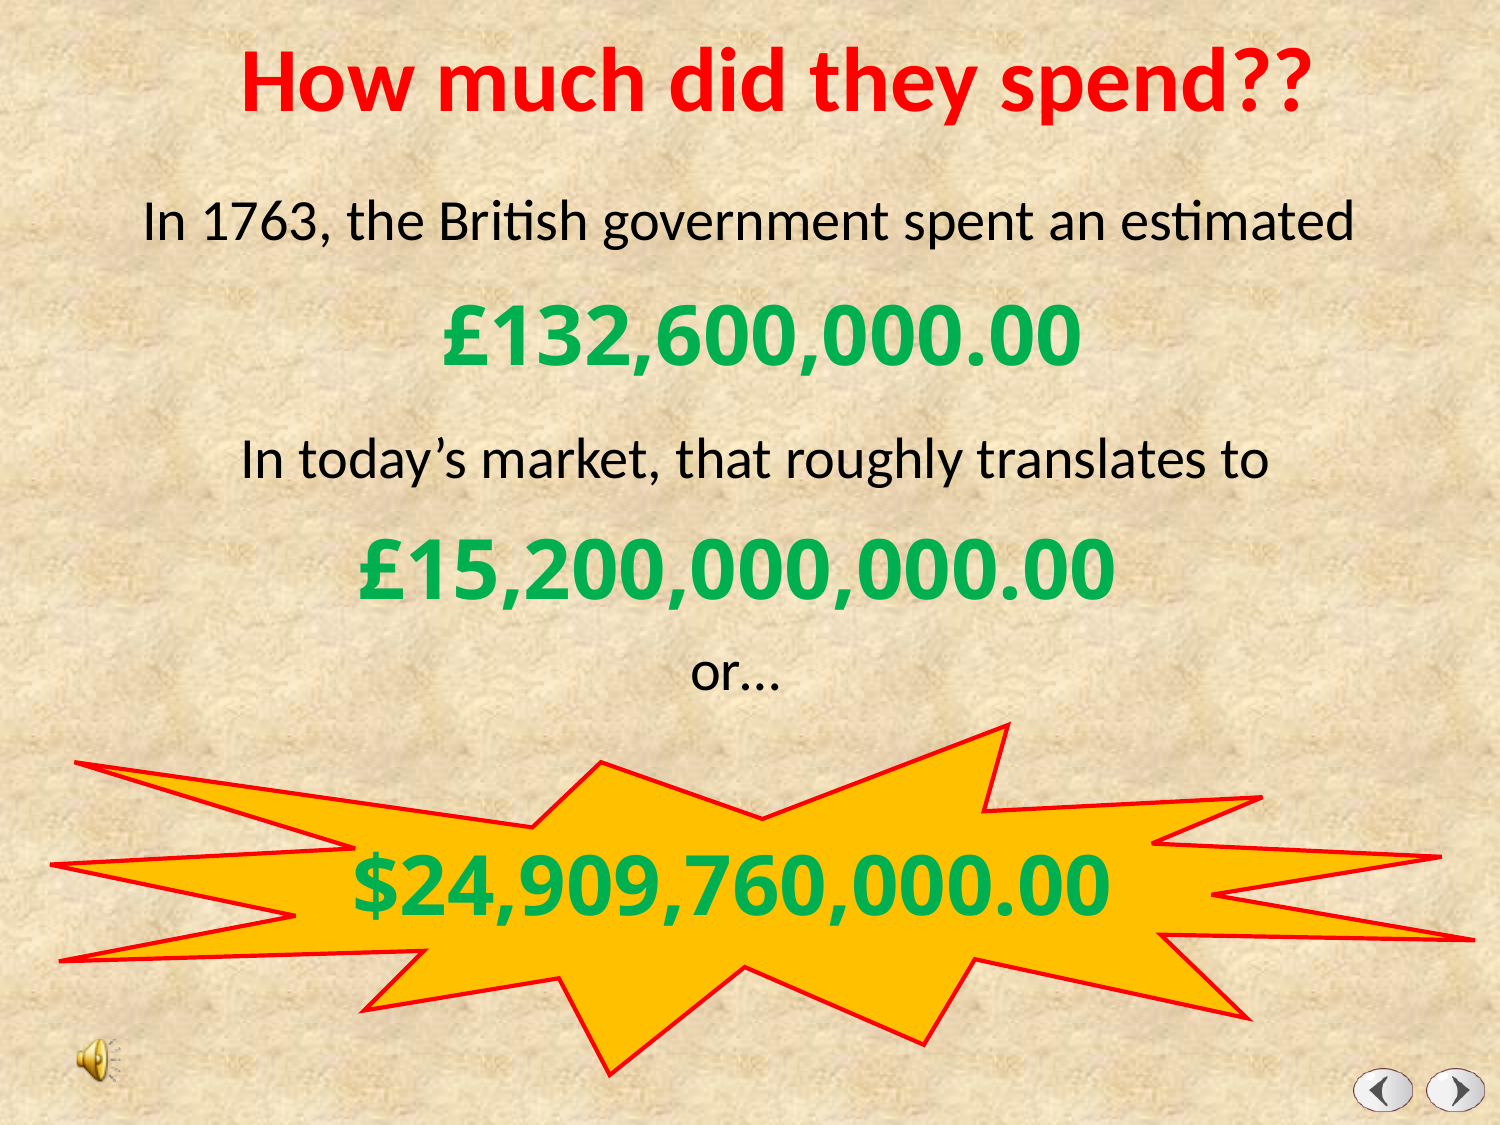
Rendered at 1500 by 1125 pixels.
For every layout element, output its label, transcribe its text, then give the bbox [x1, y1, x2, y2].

text_box £132,600,000.00 [324, 275, 1200, 392]
text_box In today’s market, that roughly translates to [225, 412, 1299, 499]
text_box or… [675, 625, 798, 711]
text_box In 1763, the British government spent an estimated [127, 174, 1388, 261]
text_box [49, 725, 1475, 1076]
text_box $24,909,760,000.00 [337, 825, 1155, 942]
text_box £15,200,000,000.00 [300, 508, 1175, 625]
text_box How much did they spend?? [224, 12, 1342, 139]
picture [0, 0, 1500, 1125]
